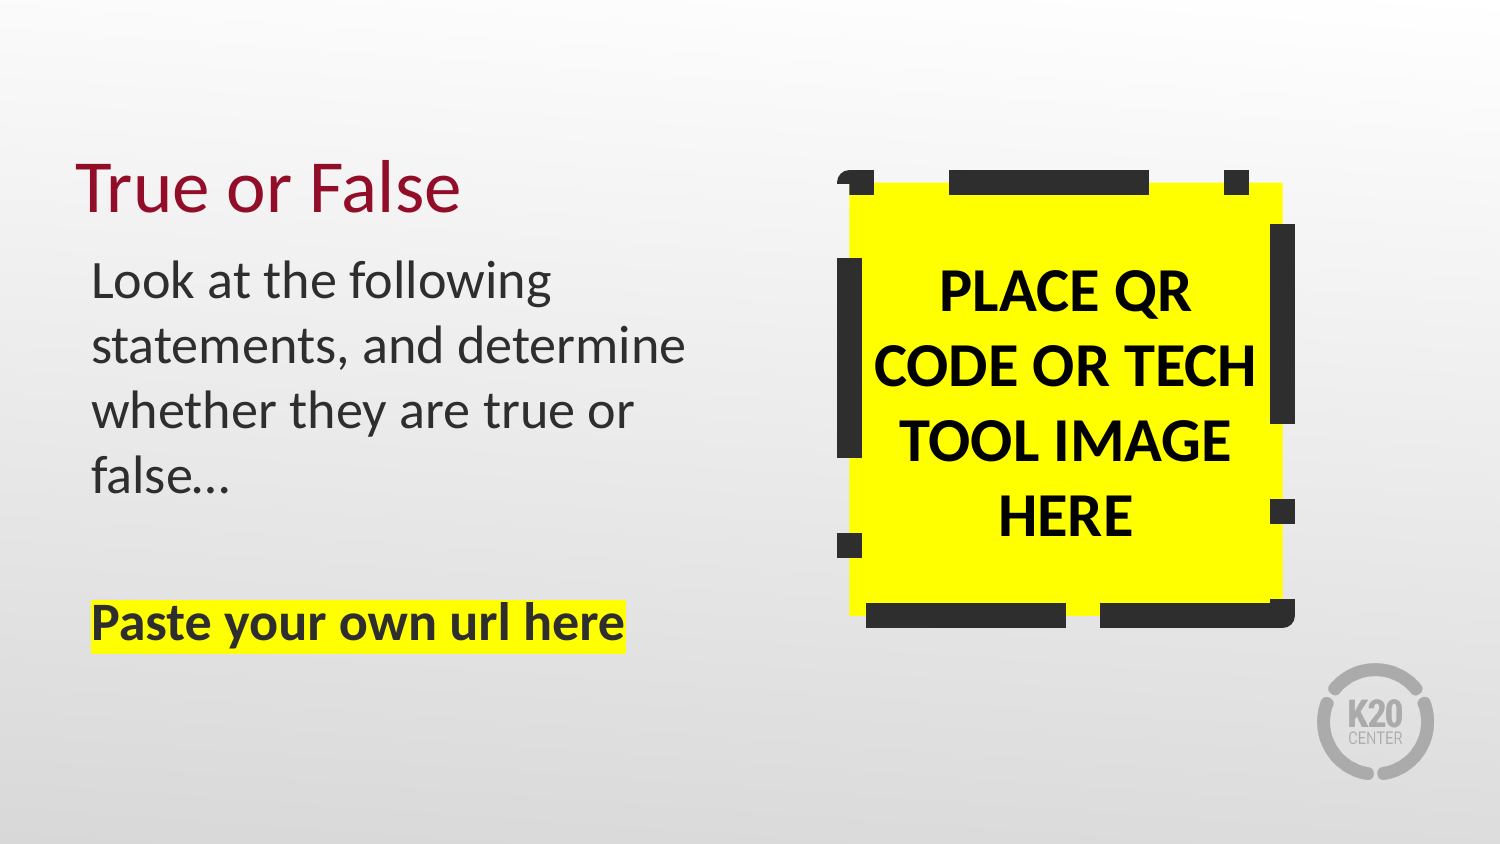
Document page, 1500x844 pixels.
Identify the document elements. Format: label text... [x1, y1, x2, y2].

text_box PLACE QR CODE OR TECH TOOL IMAGE HERE [849, 182, 1283, 616]
picture [1300, 646, 1451, 797]
title True or False [75, 86, 1425, 228]
list Look at the following statements, and determine whether they are true or false… Paste your own url here [75, 236, 738, 782]
